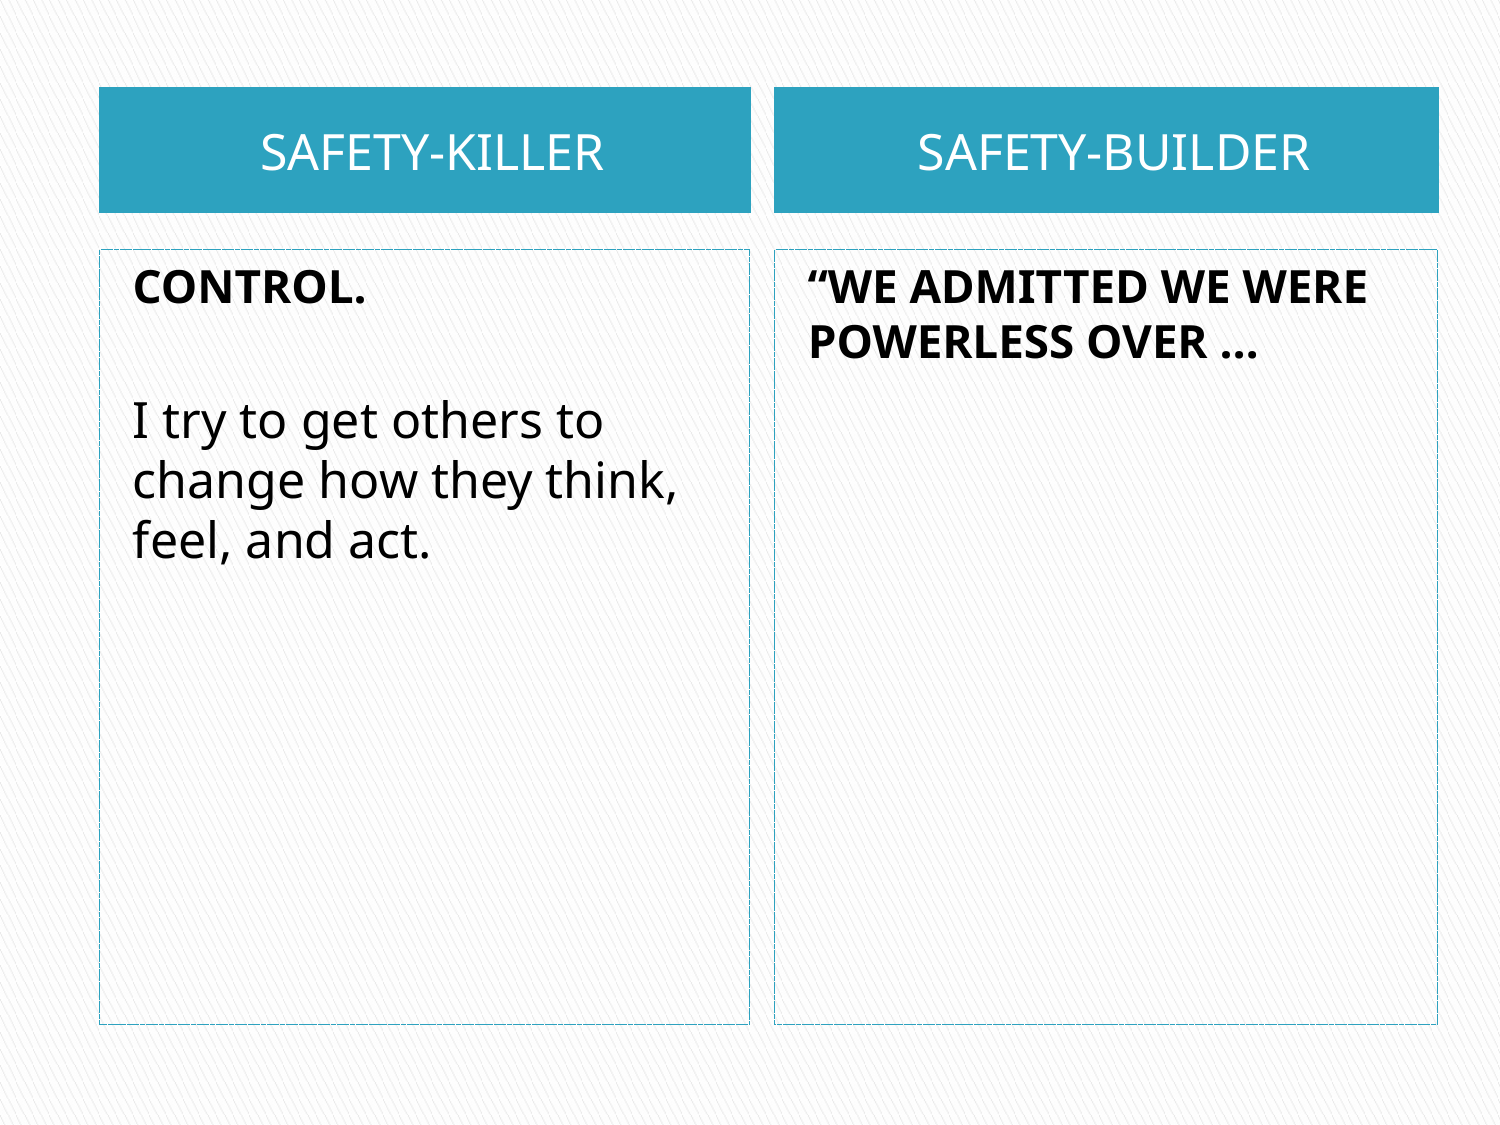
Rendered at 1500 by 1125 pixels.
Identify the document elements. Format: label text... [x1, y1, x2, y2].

list CONTROL. I try to get others to change how they think, feel, and act. [99, 249, 750, 1025]
list “WE ADMITTED WE WERE POWERLESS OVER … [774, 249, 1438, 1025]
list SAFETY-BUILDER [774, 87, 1439, 213]
list SAFETY-KILLER [99, 87, 751, 213]
